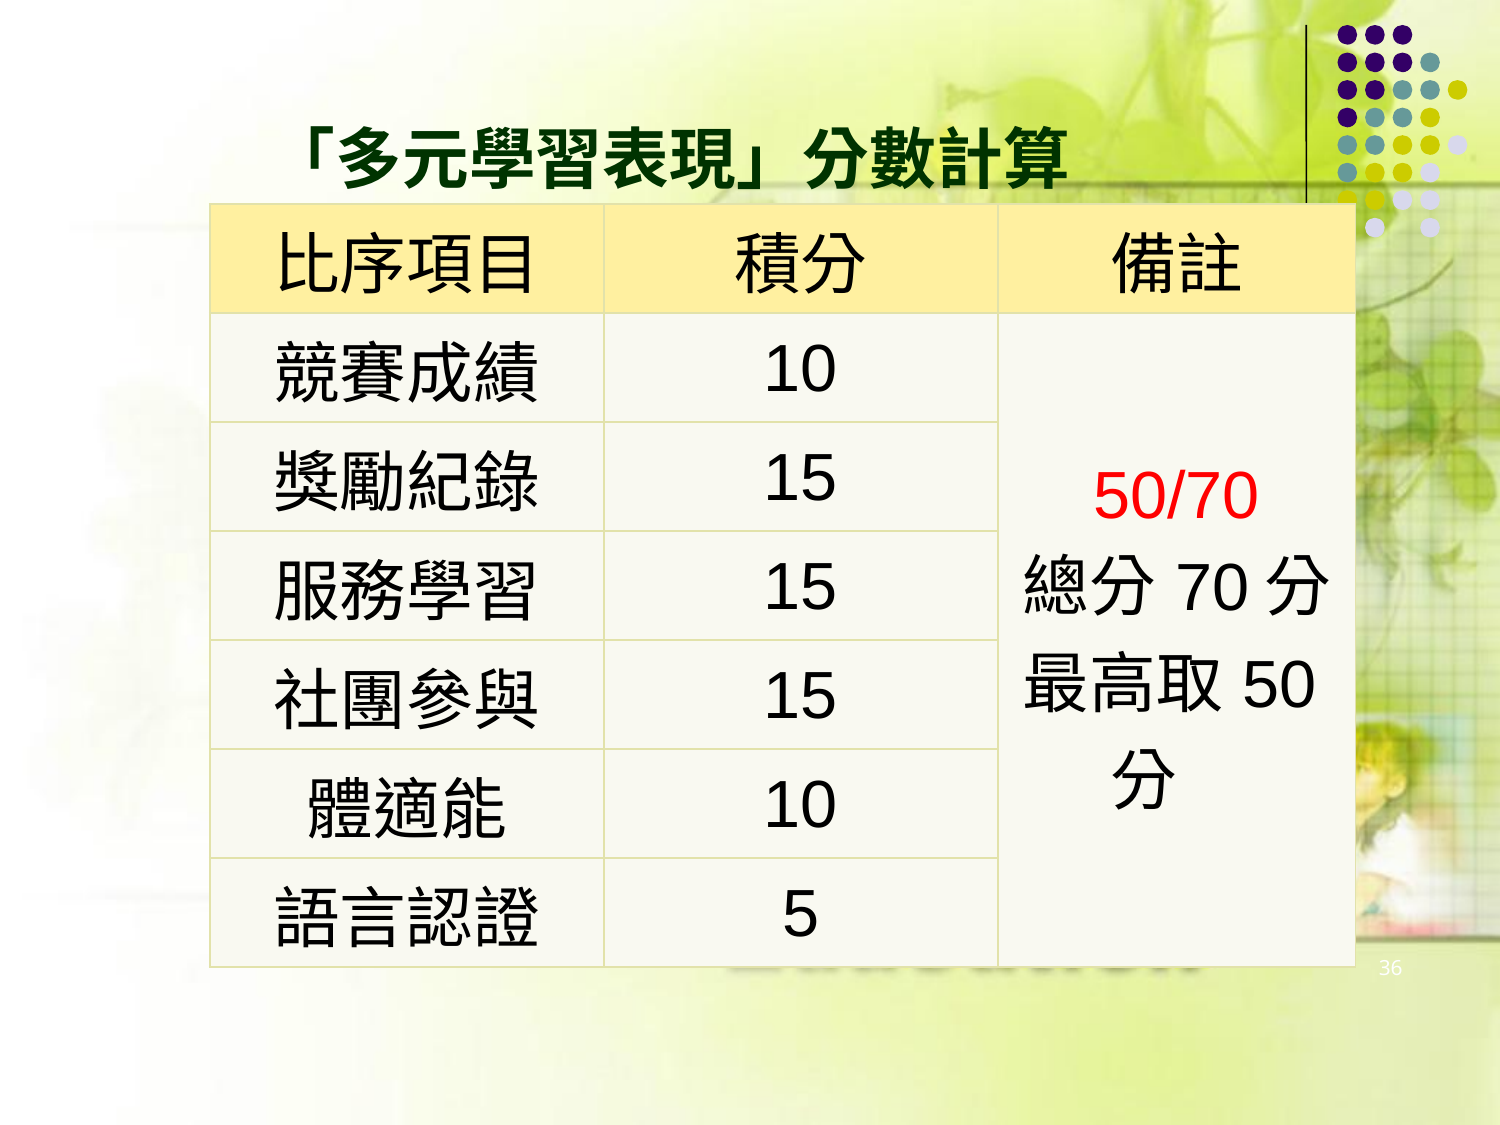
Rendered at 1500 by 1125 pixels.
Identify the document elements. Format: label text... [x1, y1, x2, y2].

table_cell 獎勵紀錄 [211, 423, 603, 530]
title 「多元學習表現」分數計算 [253, 125, 1351, 203]
slide_number 36 [1067, 946, 1418, 1022]
table_cell 社團參與 [211, 641, 603, 748]
table_cell 10 [605, 750, 997, 857]
table_cell 15 [605, 532, 997, 639]
table_cell 50/70 總分70分 最高取50分 [999, 314, 1355, 966]
table_cell 10 [605, 314, 997, 421]
picture [0, 0, 1500, 1125]
table_cell 15 [605, 641, 997, 748]
table_header 積分 [605, 205, 997, 312]
table_cell 體適能 [211, 750, 603, 857]
table_cell 服務學習 [211, 532, 603, 639]
table_header 比序項目 [211, 205, 603, 312]
table_cell 5 [605, 859, 997, 966]
table_header 備註 [999, 205, 1355, 312]
table_cell 語言認證 [211, 859, 603, 966]
table_cell 競賽成績 [211, 314, 603, 421]
table_cell 15 [605, 423, 997, 530]
